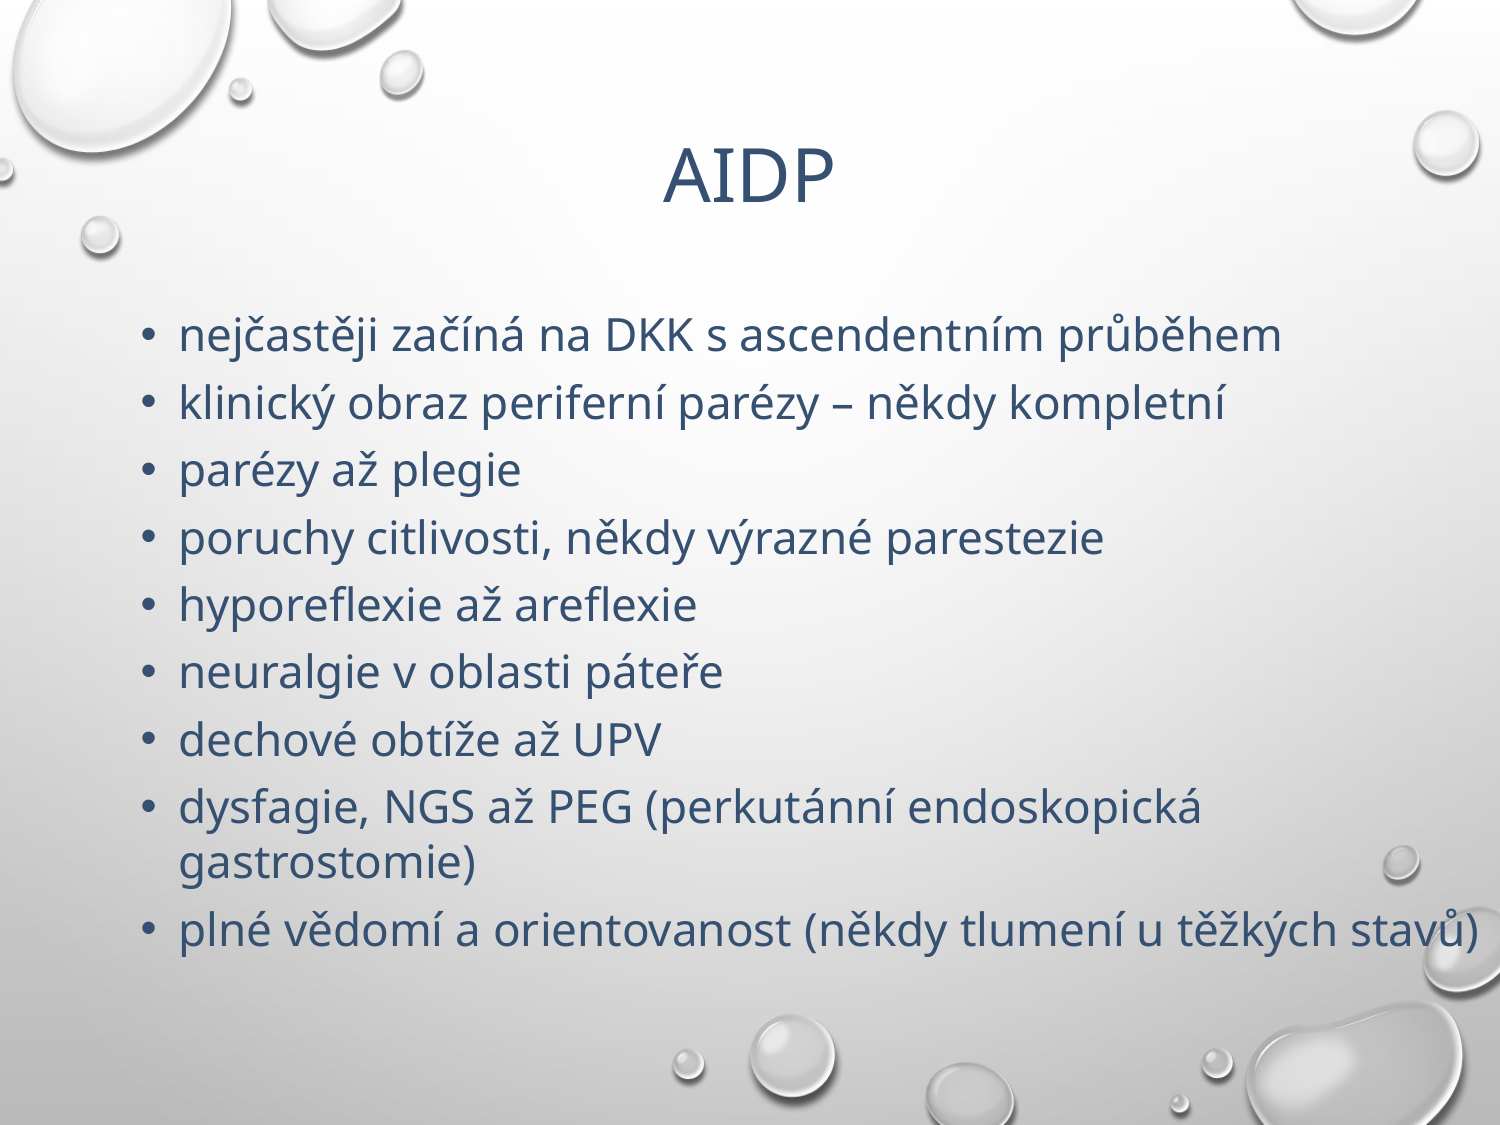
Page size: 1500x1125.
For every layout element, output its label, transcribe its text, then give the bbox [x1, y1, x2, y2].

title aidp [112, 101, 1388, 255]
picture [0, 0, 1500, 1125]
list nejčastěji začíná na DKK s ascendentním průběhem klinický obraz periferní parézy – někdy kompletní parézy až plegie poruchy citlivosti, někdy výrazné parestezie hyporeflexie až areflexie neuralgie v oblasti páteře dechové obtíže až UPV dysfagie, NGS až PEG (perkutánní endoskopická gastrostomie) plné vědomí a orientovanost (někdy tlumení u těžkých stavů) [125, 298, 1500, 1108]
